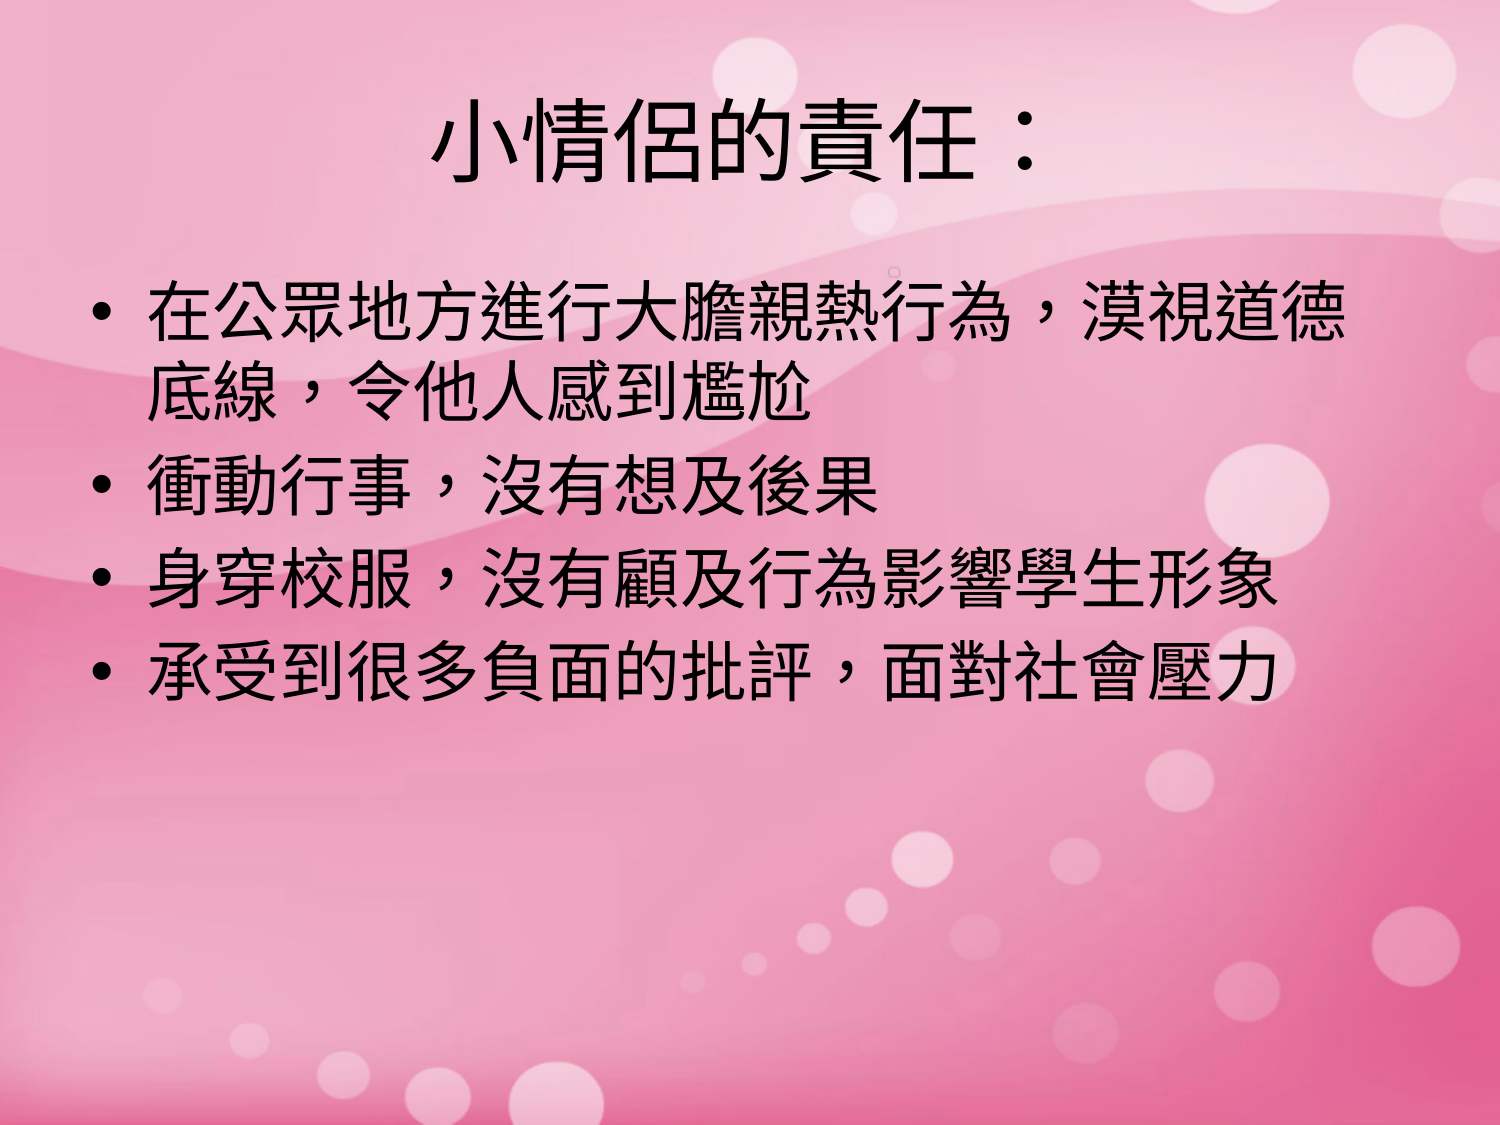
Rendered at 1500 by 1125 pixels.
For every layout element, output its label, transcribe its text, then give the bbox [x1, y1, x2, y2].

list 在公眾地方進行大膽親熱行為，漠視道德底線，令他人感到尷尬 衝動行事，沒有想及後果 身穿校服，沒有顧及行為影響學生形象 承受到很多負面的批評，面對社會壓力 [75, 262, 1425, 1005]
picture [0, 0, 1500, 1125]
title 小情侶的責任： [75, 45, 1425, 233]
